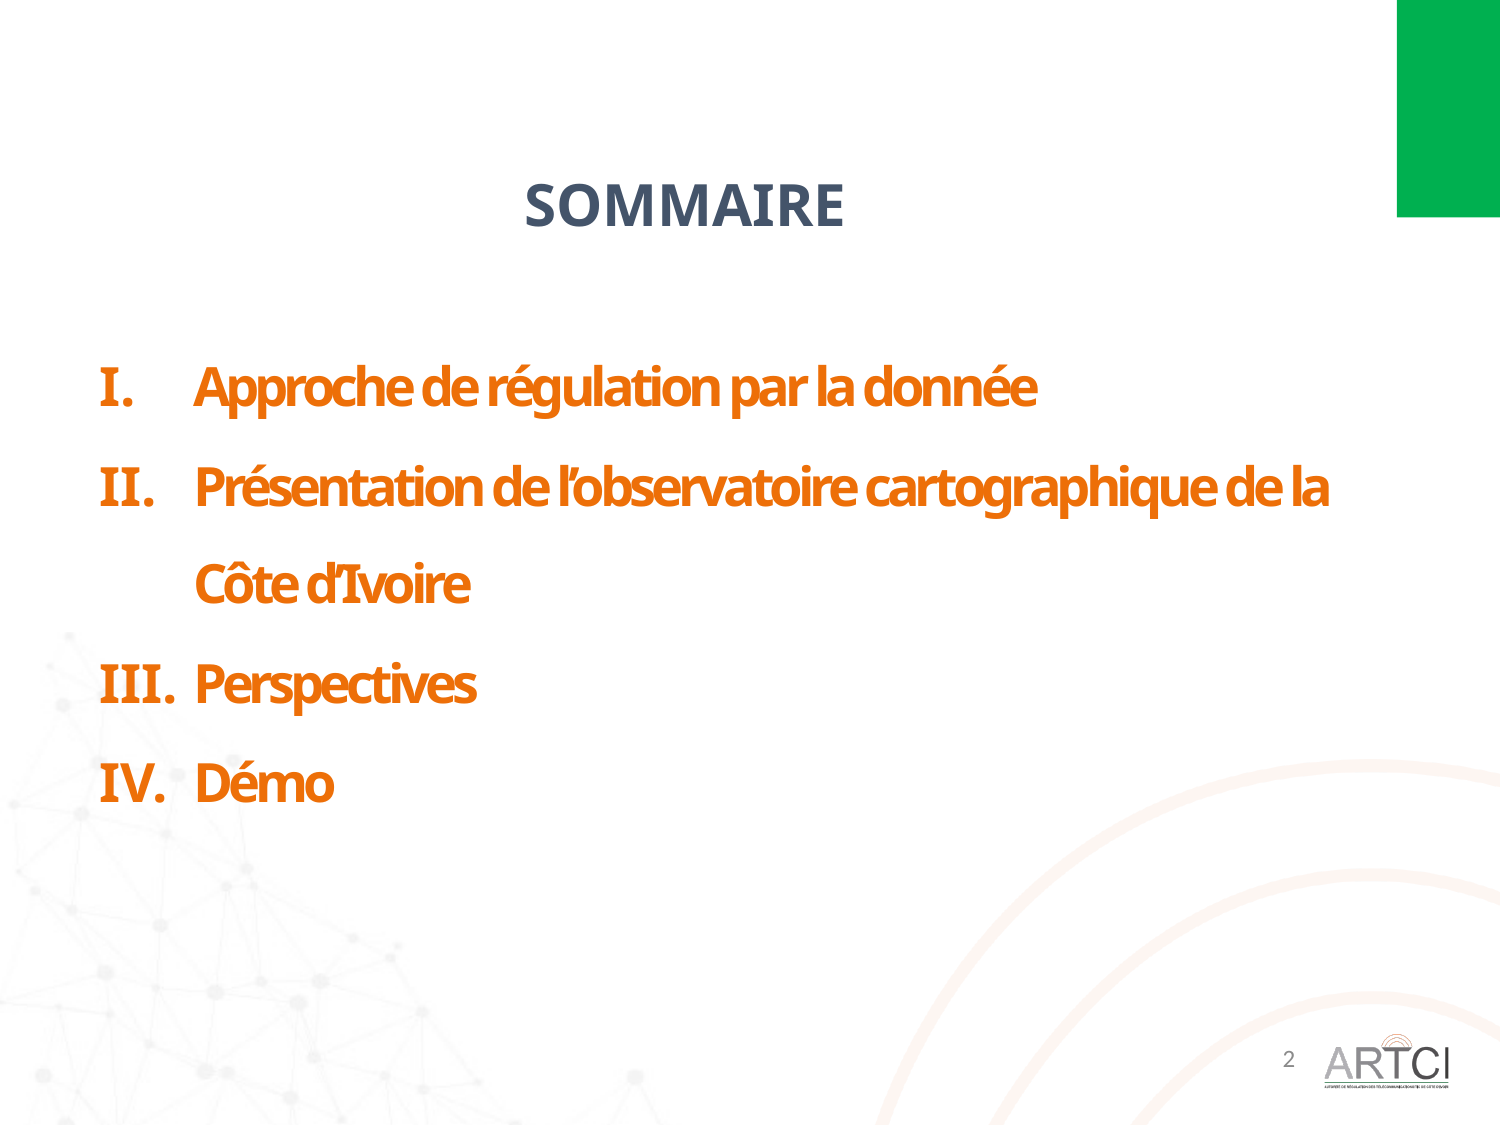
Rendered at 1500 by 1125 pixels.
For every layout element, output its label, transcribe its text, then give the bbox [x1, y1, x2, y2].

text_box SOMMAIRE [497, 173, 873, 233]
slide_number 2 [972, 1027, 1311, 1088]
text_box Approche de régulation par la donnée Présentation de l’observatoire cartographique de la Côte d’Ivoire Perspectives Démo [97, 317, 1436, 814]
picture [0, 632, 751, 1125]
